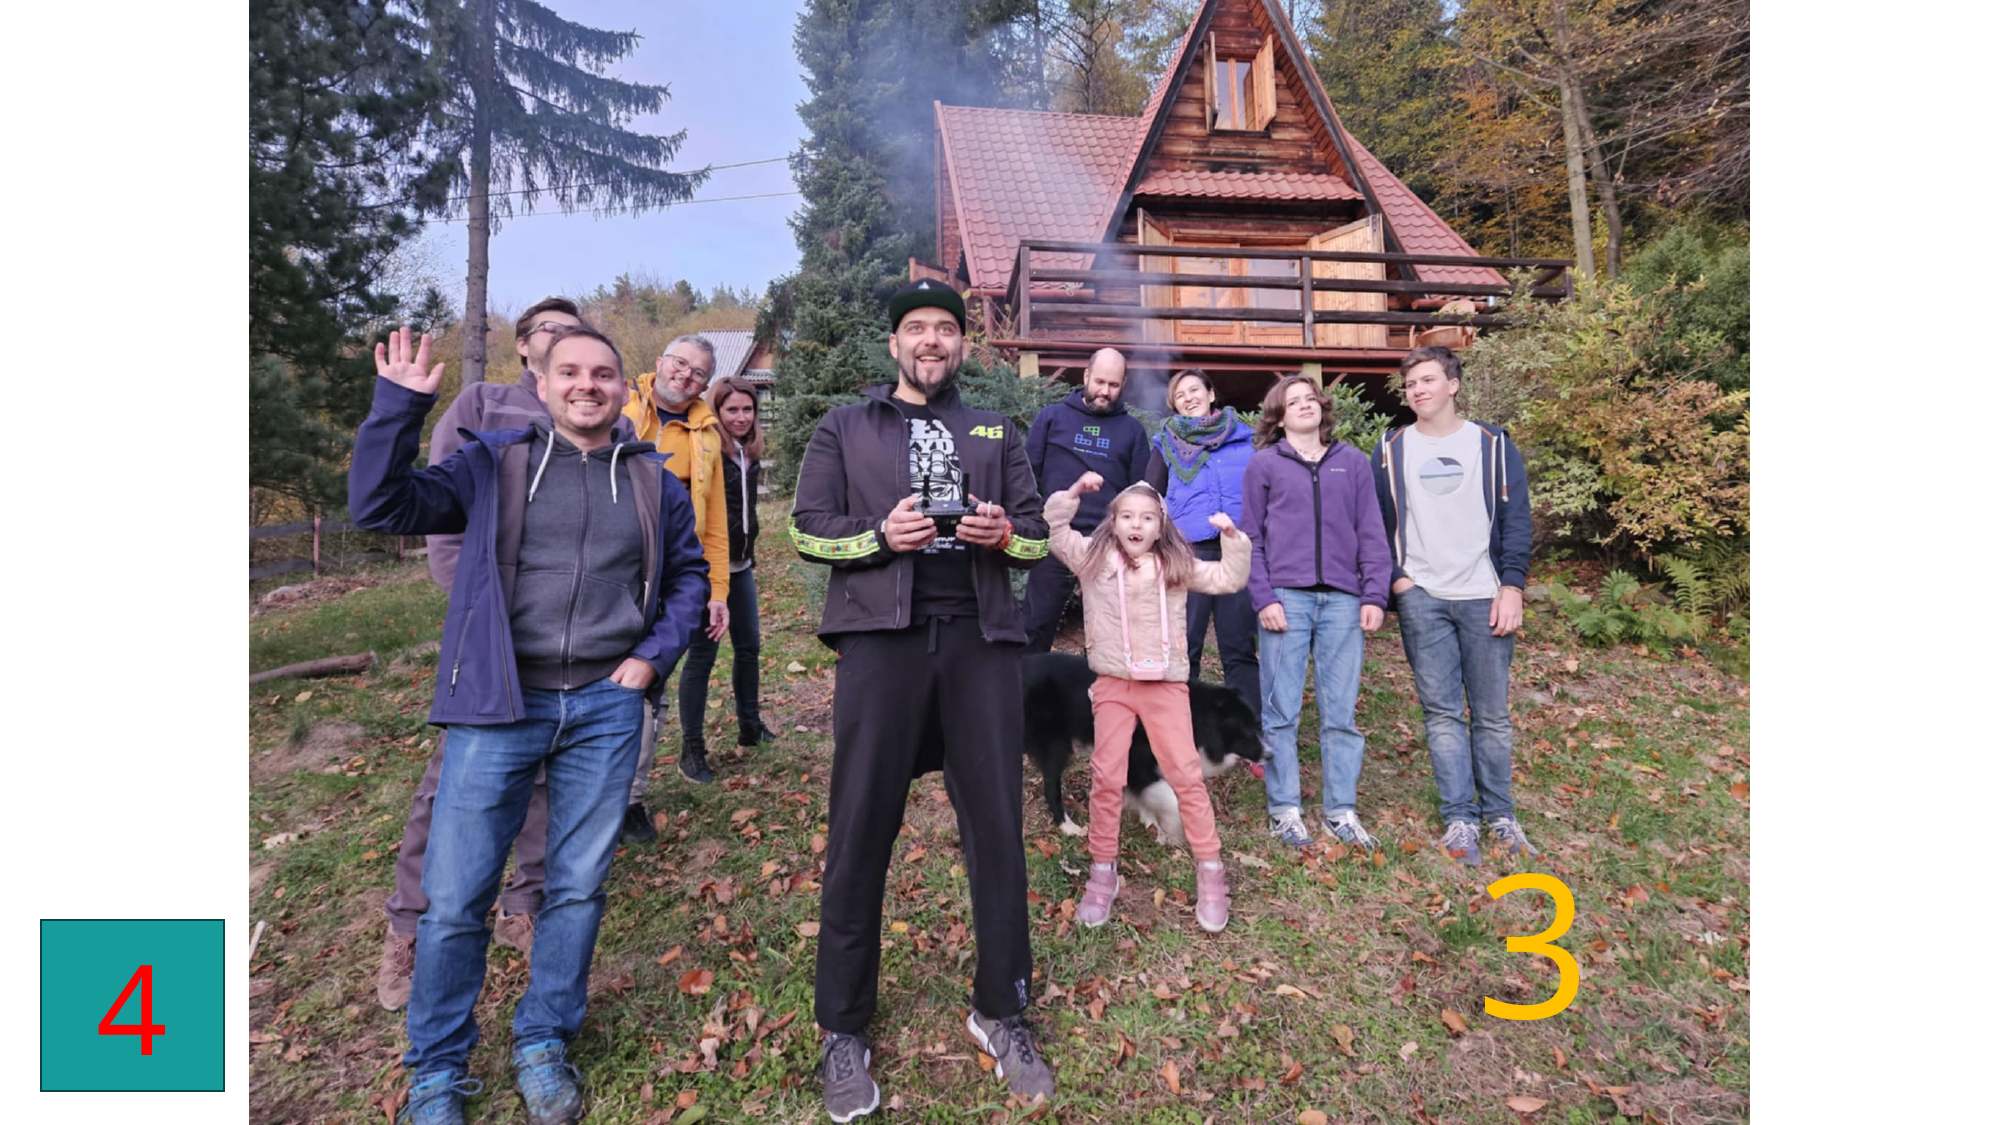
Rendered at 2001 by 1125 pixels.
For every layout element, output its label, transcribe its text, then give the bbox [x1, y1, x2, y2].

text_box 4 [40, 919, 225, 1092]
picture [249, 0, 1750, 1125]
